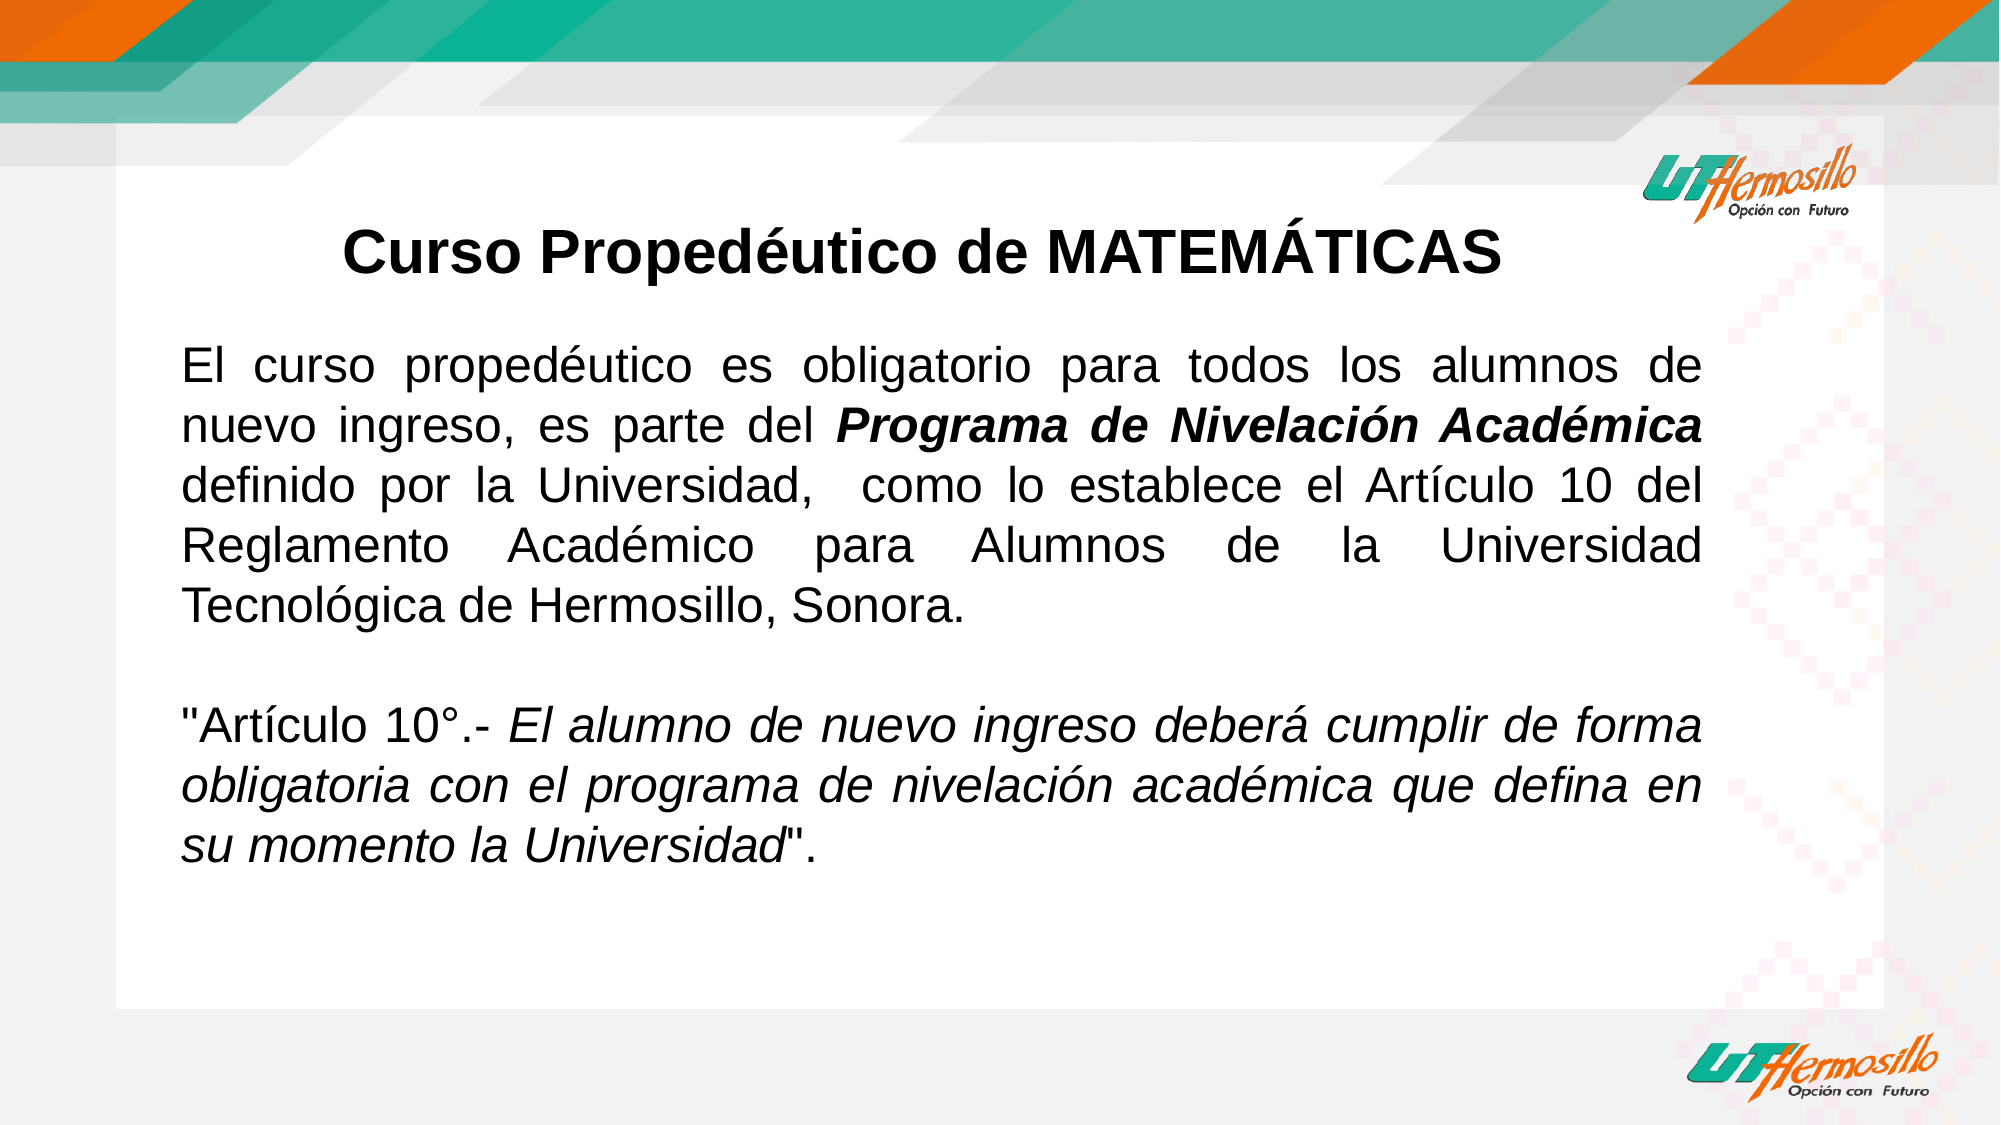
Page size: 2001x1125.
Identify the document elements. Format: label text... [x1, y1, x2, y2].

picture [0, 0, 1998, 224]
text_box Curso Propedéutico de MATEMÁTICAS [327, 213, 1588, 295]
picture [1687, 1032, 1938, 1103]
text_box El curso propedéutico es obligatorio para todos los alumnos de nuevo ingreso, es parte del Programa de Nivelación Académica definido por la Universidad, como lo establece el Artículo 10 del Reglamento Académico para Alumnos de la Universidad Tecnológica de Hermosillo, Sonora. "Artículo 10°.- El alumno de nuevo ingreso deberá cumplir de forma obligatoria con el programa de nivelación académica que defina en su momento la Universidad". [166, 325, 1719, 881]
